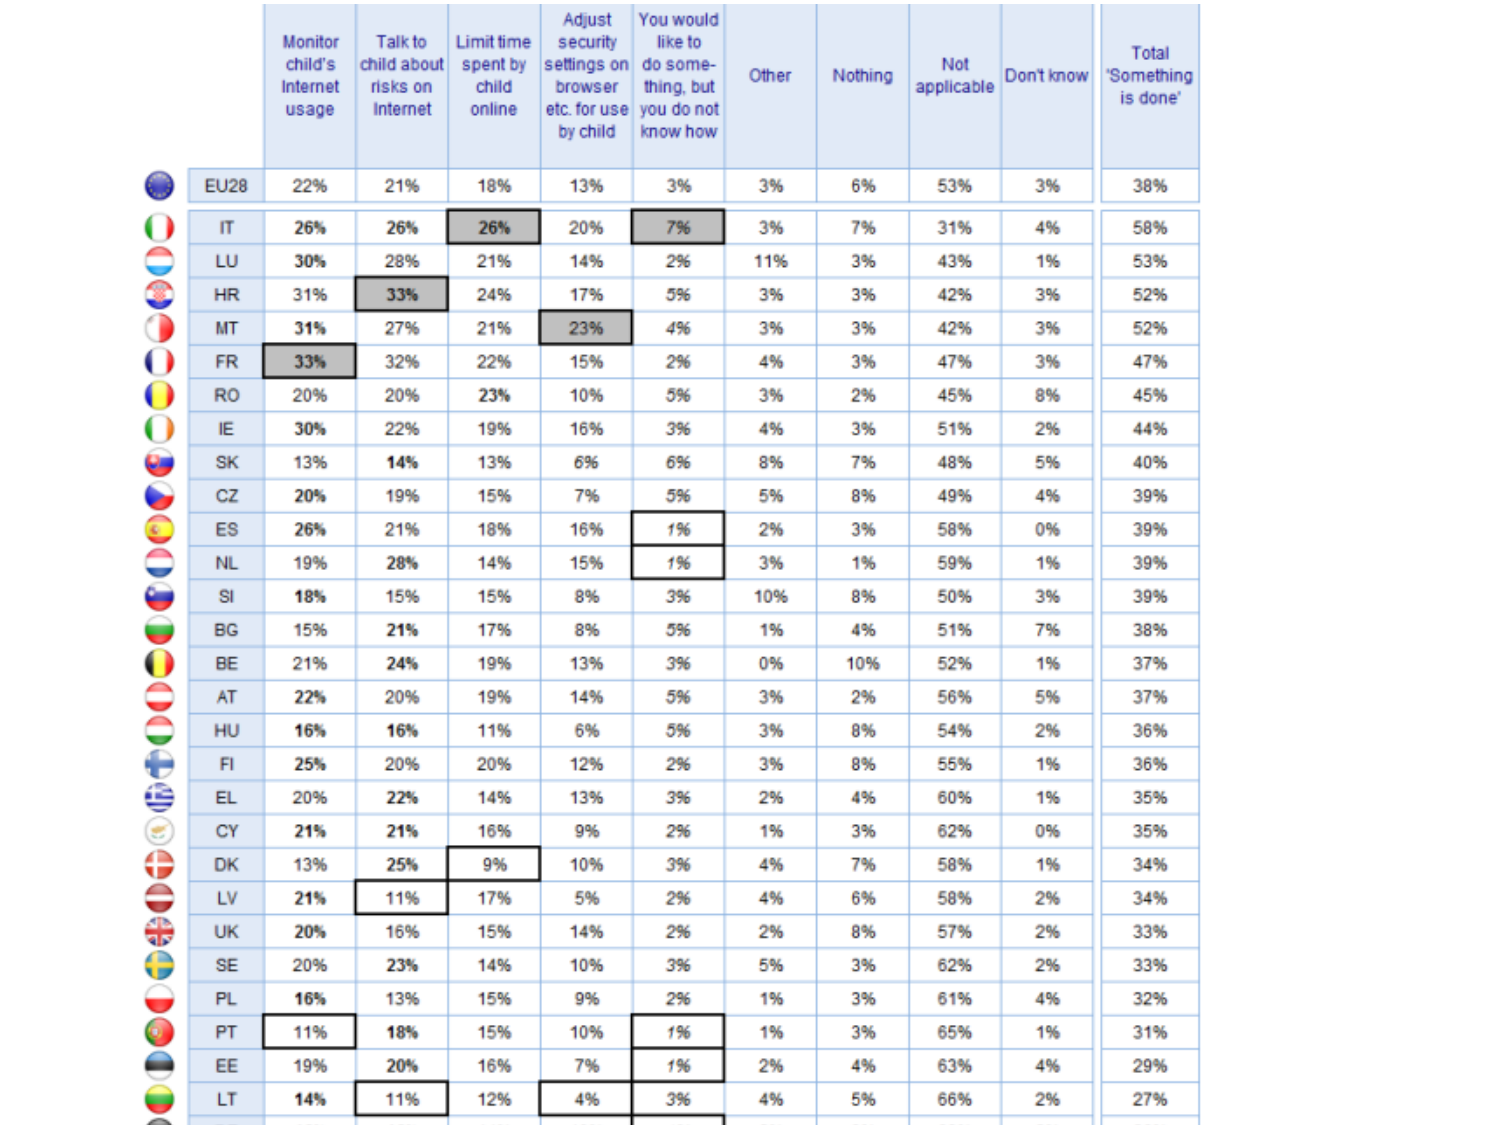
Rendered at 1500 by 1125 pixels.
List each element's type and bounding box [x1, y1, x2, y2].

list [135, 3, 1259, 1125]
